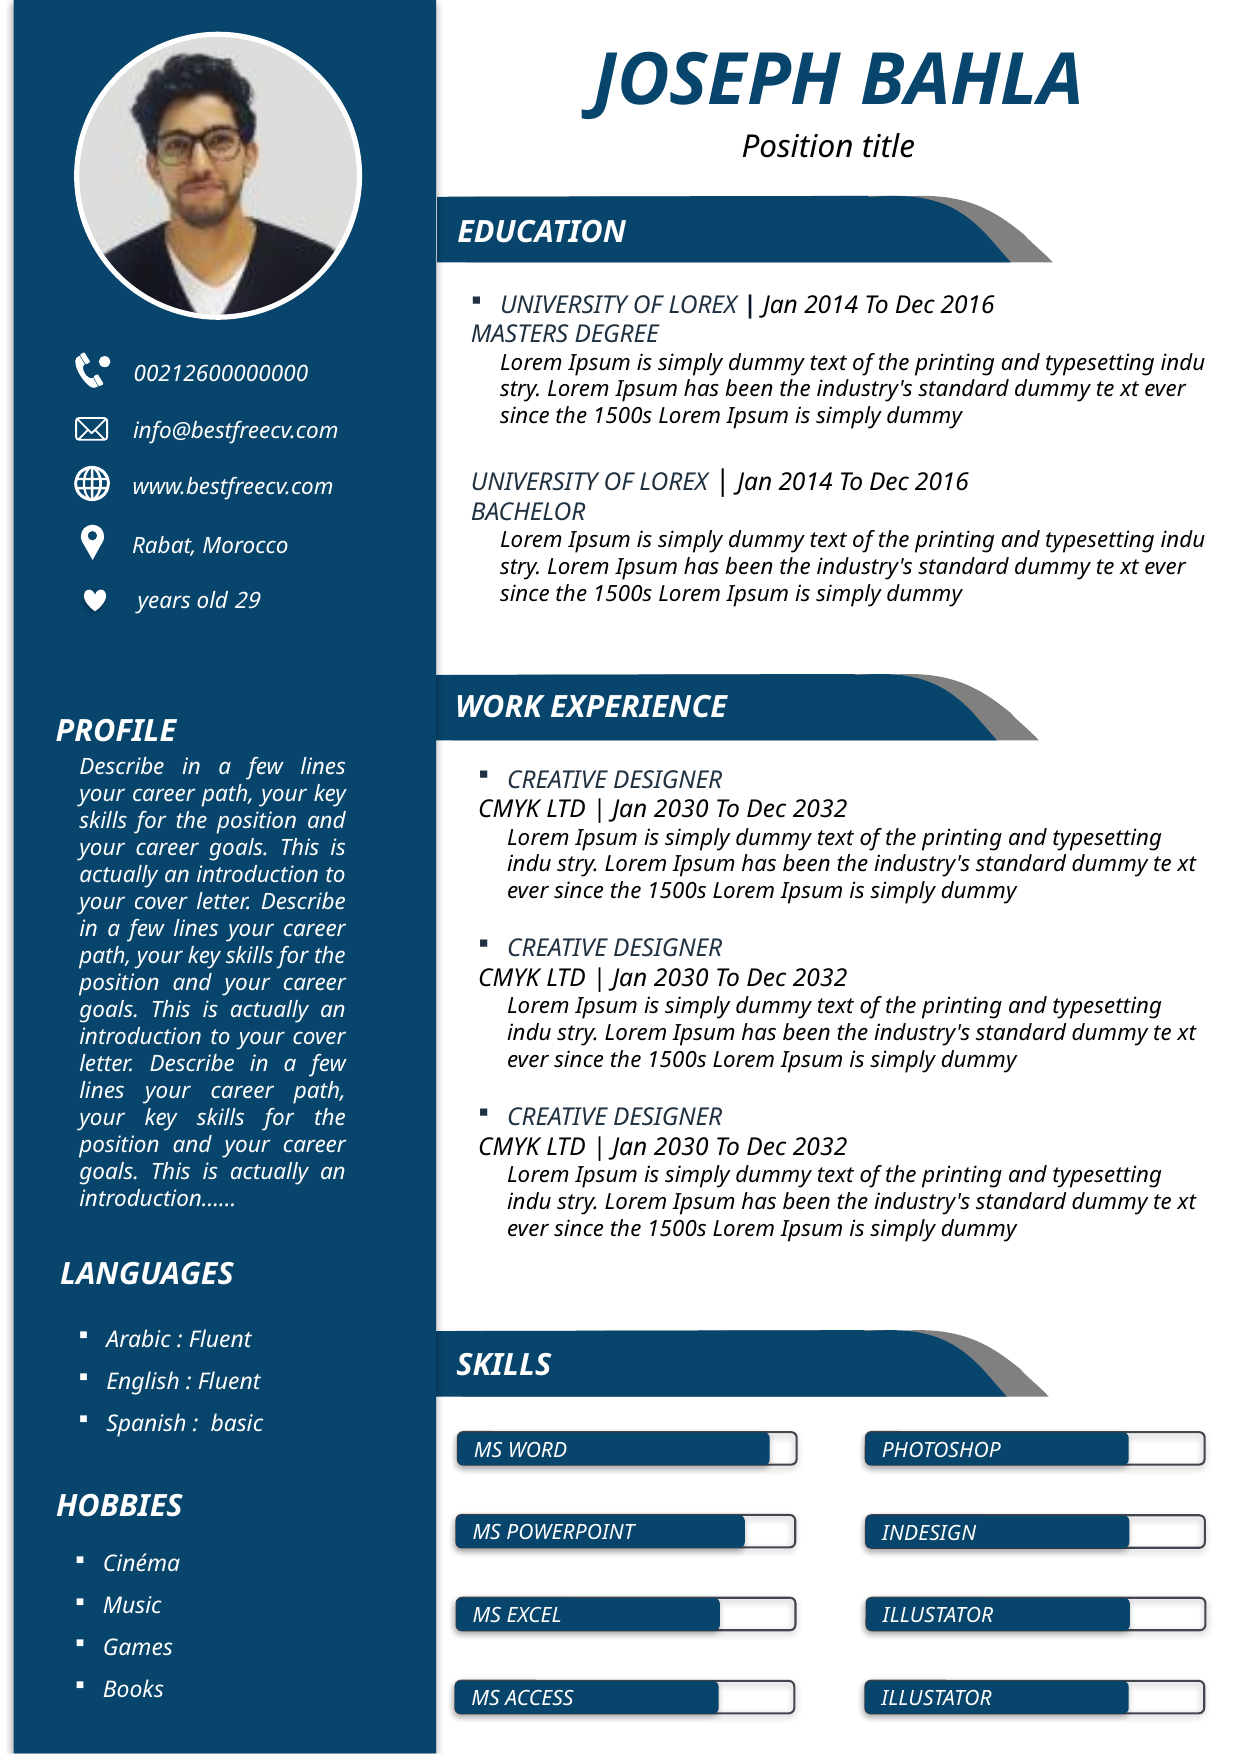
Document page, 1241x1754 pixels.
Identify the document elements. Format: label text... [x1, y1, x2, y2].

text_box Position title [436, 116, 1221, 171]
text_box ILLUSTATOR [864, 1680, 1130, 1715]
text_box [715, 1596, 797, 1632]
text_box PHOTOSHOP [864, 1431, 1130, 1466]
text_box UNIVERSITY OF LOREX | Jan 2014 To Dec 2016 MASTERS DEGREE Lorem Ipsum is simply dummy text of the printing and typesetting indu stry. Lorem Ipsum has been the industry's standard dummy te xt ever since the 1500s Lorem Ipsum is simply dummy UNIVERSITY OF LOREX | Jan 2014 To Dec 2016 BACHELOR Lorem Ipsum is simply dummy text of the printing and typesetting indu stry. Lorem Ipsum has been the industry's standard dummy te xt ever since the 1500s Lorem Ipsum is simply dummy [456, 279, 1225, 651]
text_box HOBBIES [33, 1472, 390, 1534]
text_box JOSEPH BAHLA [431, 34, 1227, 133]
text_box [1127, 1514, 1206, 1549]
text_box CREATIVE DESIGNER CMYK LTD | Jan 2030 To Dec 2032 Lorem Ipsum is simply dummy text of the printing and typesetting indu stry. Lorem Ipsum has been the industry's standard dummy te xt ever since the 1500s Lorem Ipsum is simply dummy CREATIVE DESIGNER CMYK LTD | Jan 2030 To Dec 2032 Lorem Ipsum is simply dummy text of the printing and typesetting indu stry. Lorem Ipsum has been the industry's standard dummy te xt ever since the 1500s Lorem Ipsum is simply dummy CREATIVE DESIGNER CMYK LTD | Jan 2030 To Dec 2032 Lorem Ipsum is simply dummy text of the printing and typesetting indu stry. Lorem Ipsum has been the industry's standard dummy te xt ever since the 1500s Lorem Ipsum is simply dummy [463, 756, 1228, 1333]
text_box ILLUSTATOR [865, 1597, 1131, 1632]
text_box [423, 673, 1040, 741]
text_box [432, 1329, 1049, 1397]
text_box [1127, 1680, 1206, 1715]
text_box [74, 352, 377, 612]
text_box PROFILE [39, 702, 373, 753]
text_box INDESIGN [864, 1514, 1131, 1549]
text_box [717, 1680, 796, 1715]
text_box [1125, 1596, 1207, 1632]
text_box [743, 1514, 797, 1549]
text_box Describe in a few lines your career path, your key skills for the position and your career goals. This is actually an introduction to your cover letter. Describe in a few lines your career path, your key skills for the position and your career goals. This is actually an introduction to your cover letter. Describe in a few lines your career path, your key skills for the position and your career goals. This is actually an introduction…… [64, 753, 388, 1242]
text_box [768, 1431, 798, 1466]
text_box [13, 0, 437, 1754]
table_header Cinéma Music Games Books [61, 1538, 391, 1711]
table_header Arabic : Fluent English : Fluent Spanish : basic [65, 1314, 394, 1433]
text_box LANGUAGES [43, 1242, 400, 1303]
text_box MS POWERPOINT [455, 1514, 746, 1549]
text_box MS ACCESS [454, 1680, 720, 1715]
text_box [436, 195, 1053, 263]
picture [76, 34, 360, 318]
text_box MS WORD [456, 1431, 771, 1466]
text_box MS EXCEL [455, 1597, 721, 1632]
text_box [1127, 1431, 1206, 1466]
